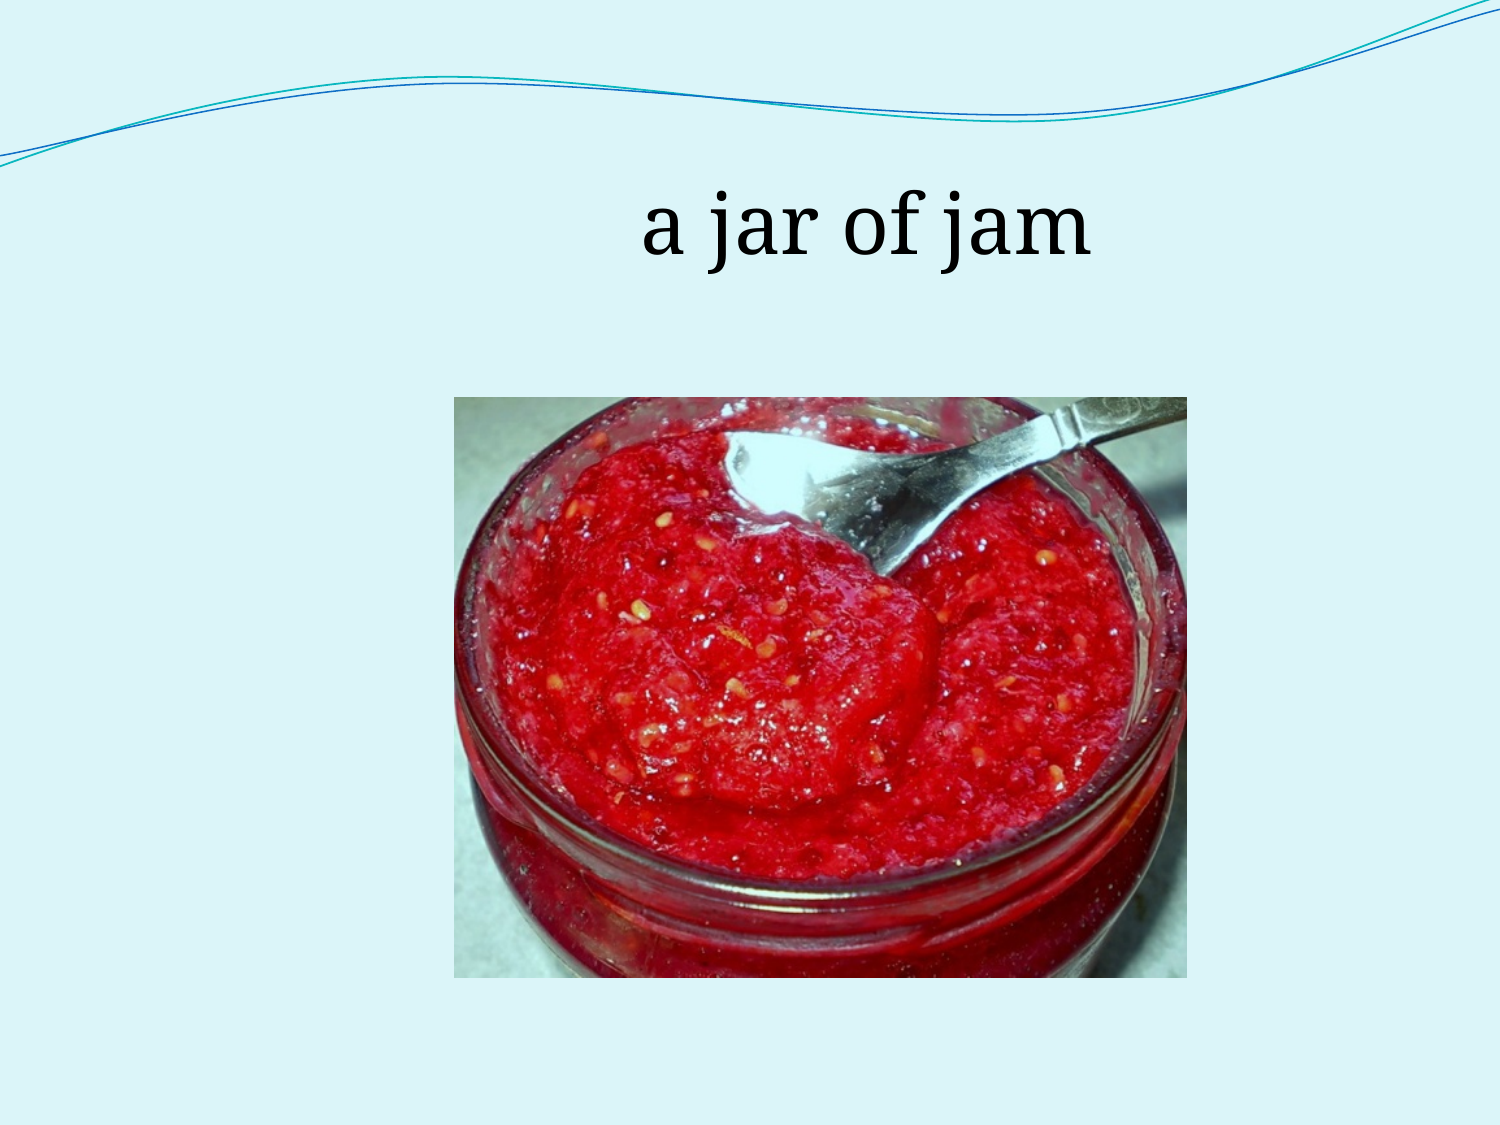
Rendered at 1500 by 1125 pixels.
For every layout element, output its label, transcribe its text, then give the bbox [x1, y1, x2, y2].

list a jar of jam [168, 46, 1500, 1038]
picture [454, 396, 1188, 978]
